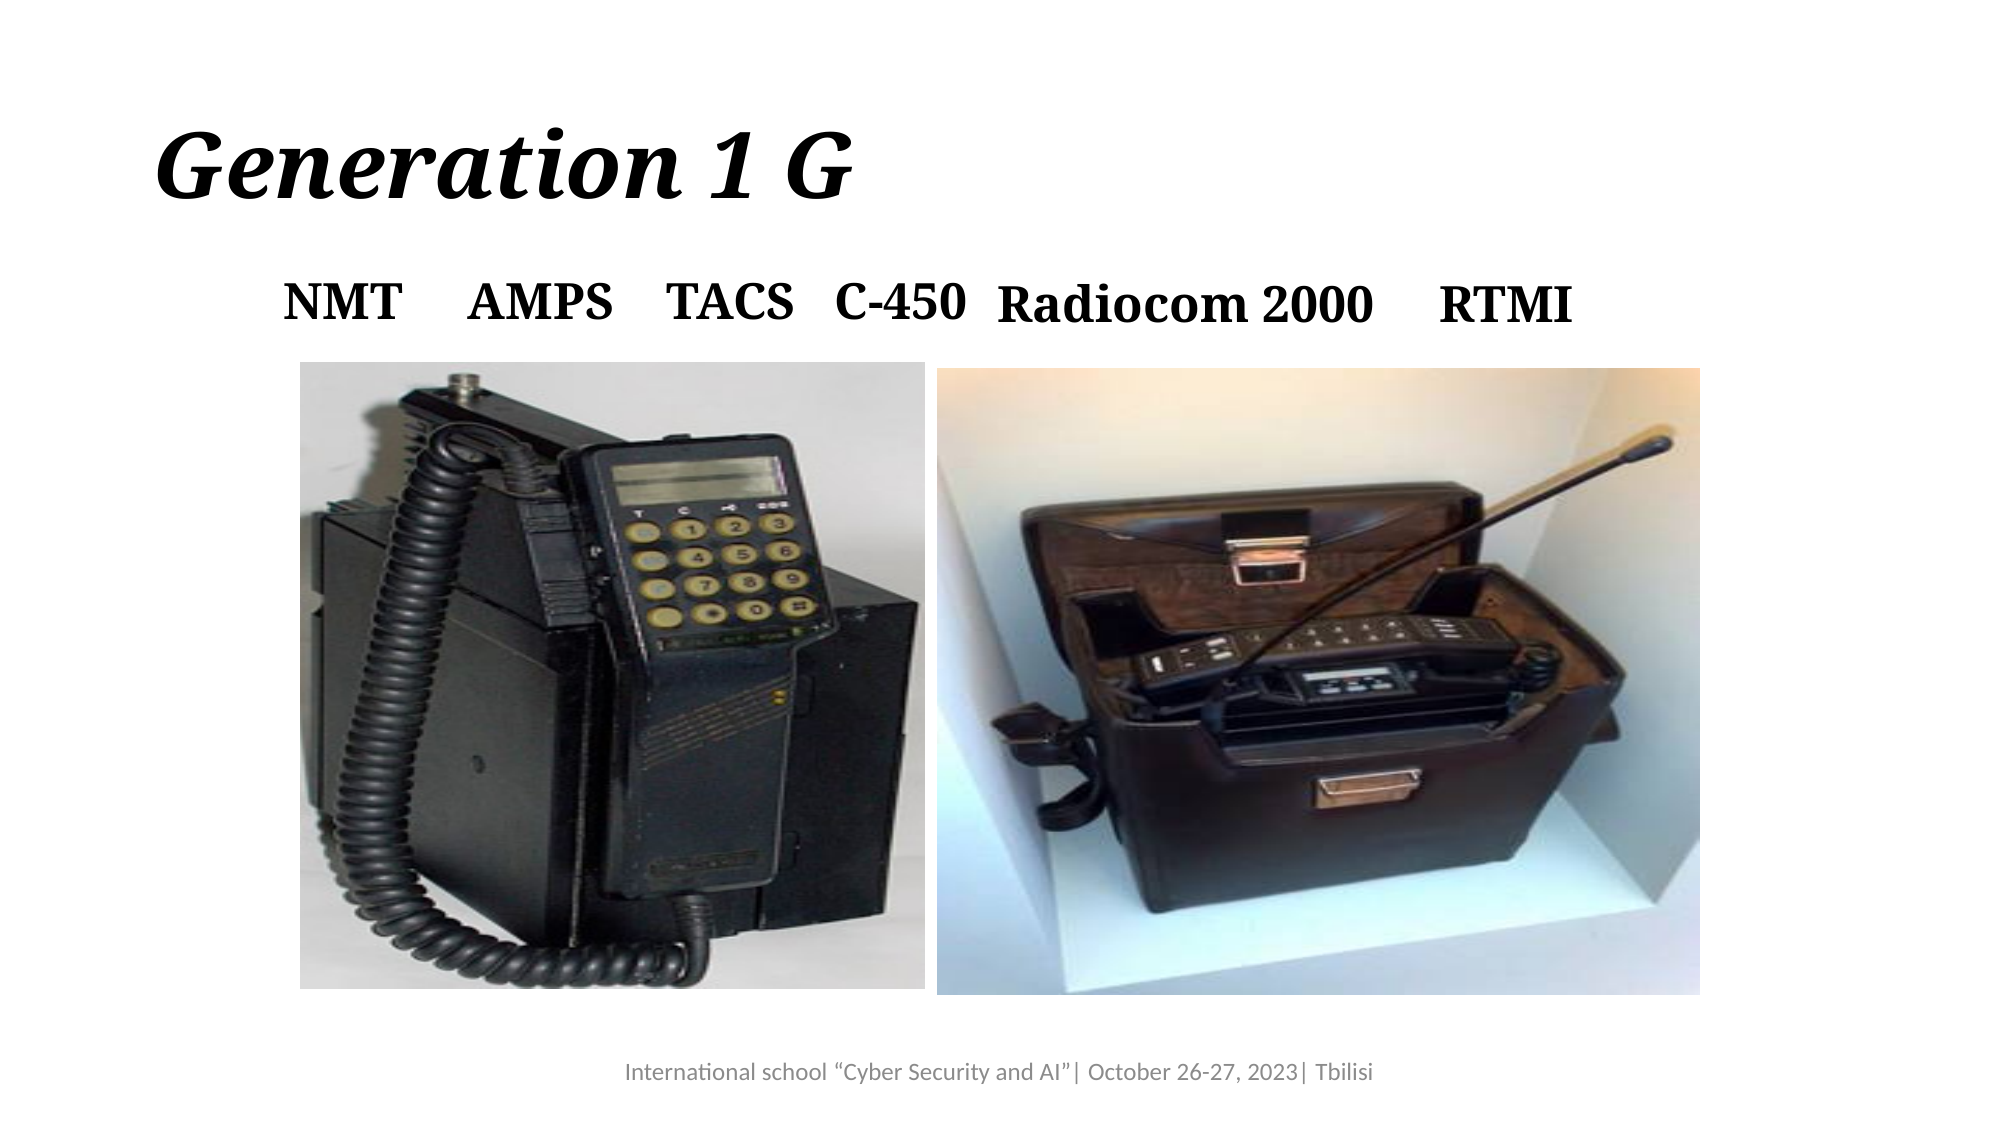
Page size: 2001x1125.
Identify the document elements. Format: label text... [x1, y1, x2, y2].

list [299, 362, 925, 989]
list NMT AMPS TACS C-450 [268, 206, 982, 338]
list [937, 368, 1700, 995]
footer International school “Cyber Security and AI”| October 26-27, 2023| Tbilisi [432, 1040, 1568, 1101]
list Radiocom 2000 RTMI [982, 206, 1833, 342]
title Generation 1 G [137, 59, 1863, 278]
